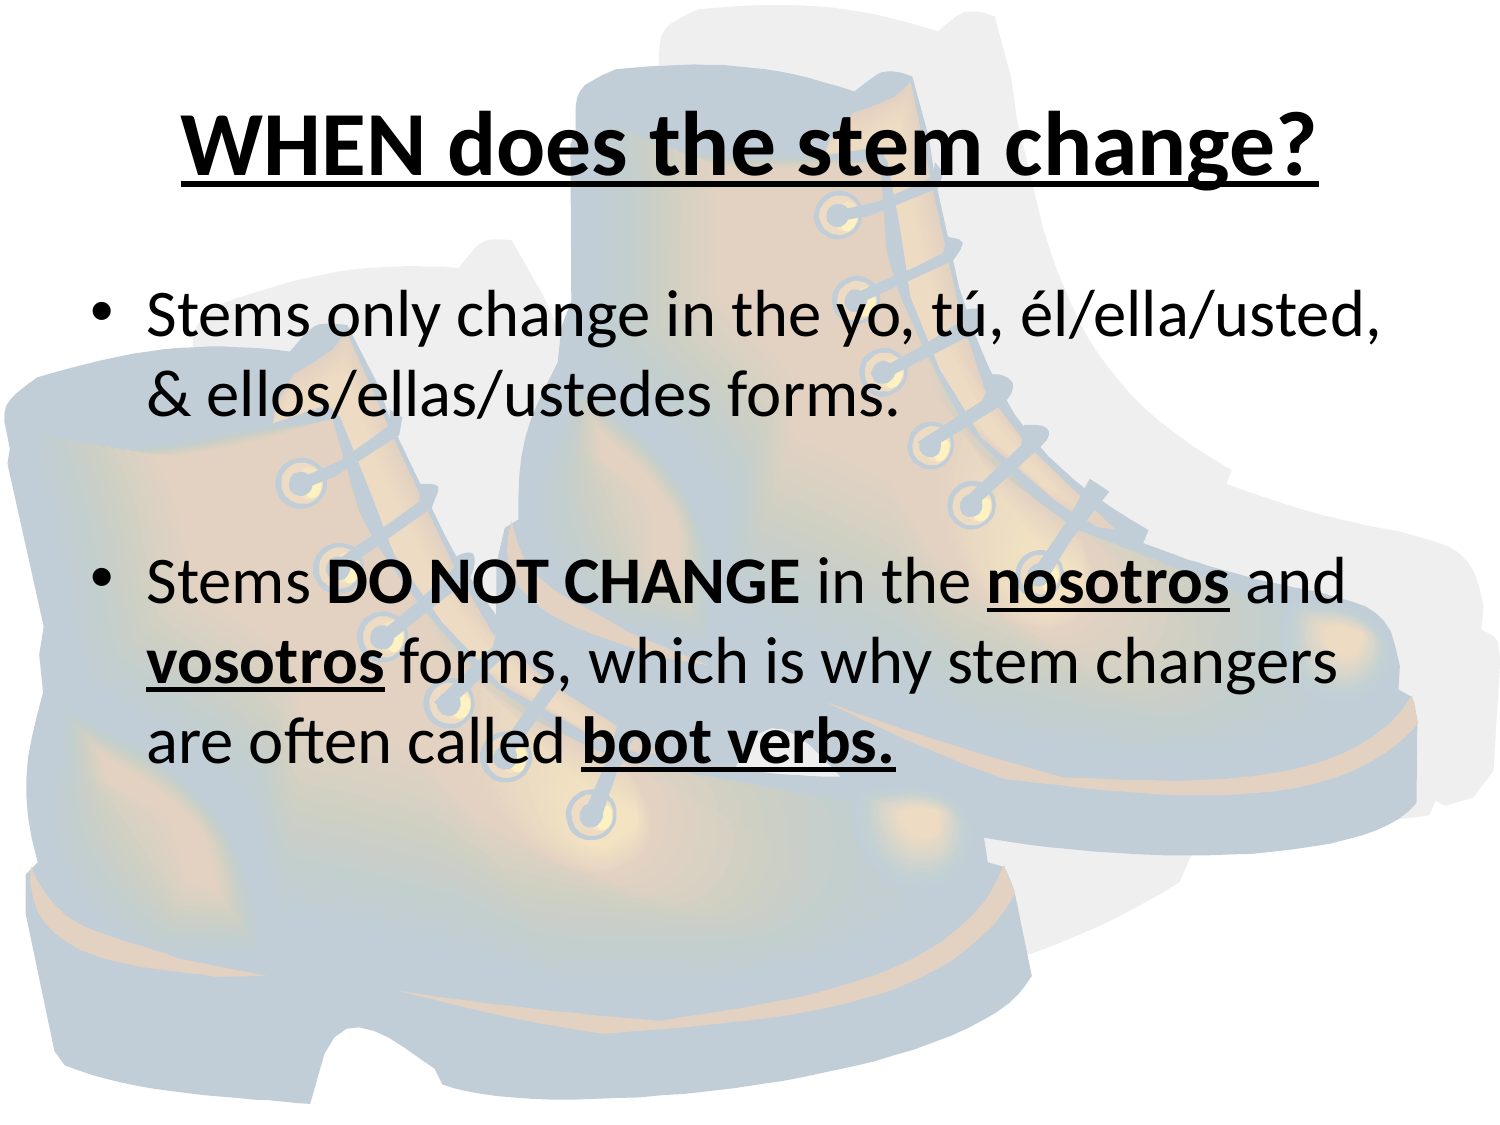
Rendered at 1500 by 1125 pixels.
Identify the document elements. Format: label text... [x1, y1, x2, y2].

list Stems only change in the yo, tú, él/ella/usted, & ellos/ellas/ustedes forms. Stems DO NOT CHANGE in the nosotros and vosotros forms, which is why stem changers are often called boot verbs. [75, 262, 1425, 1005]
title WHEN does the stem change? [75, 45, 1425, 233]
